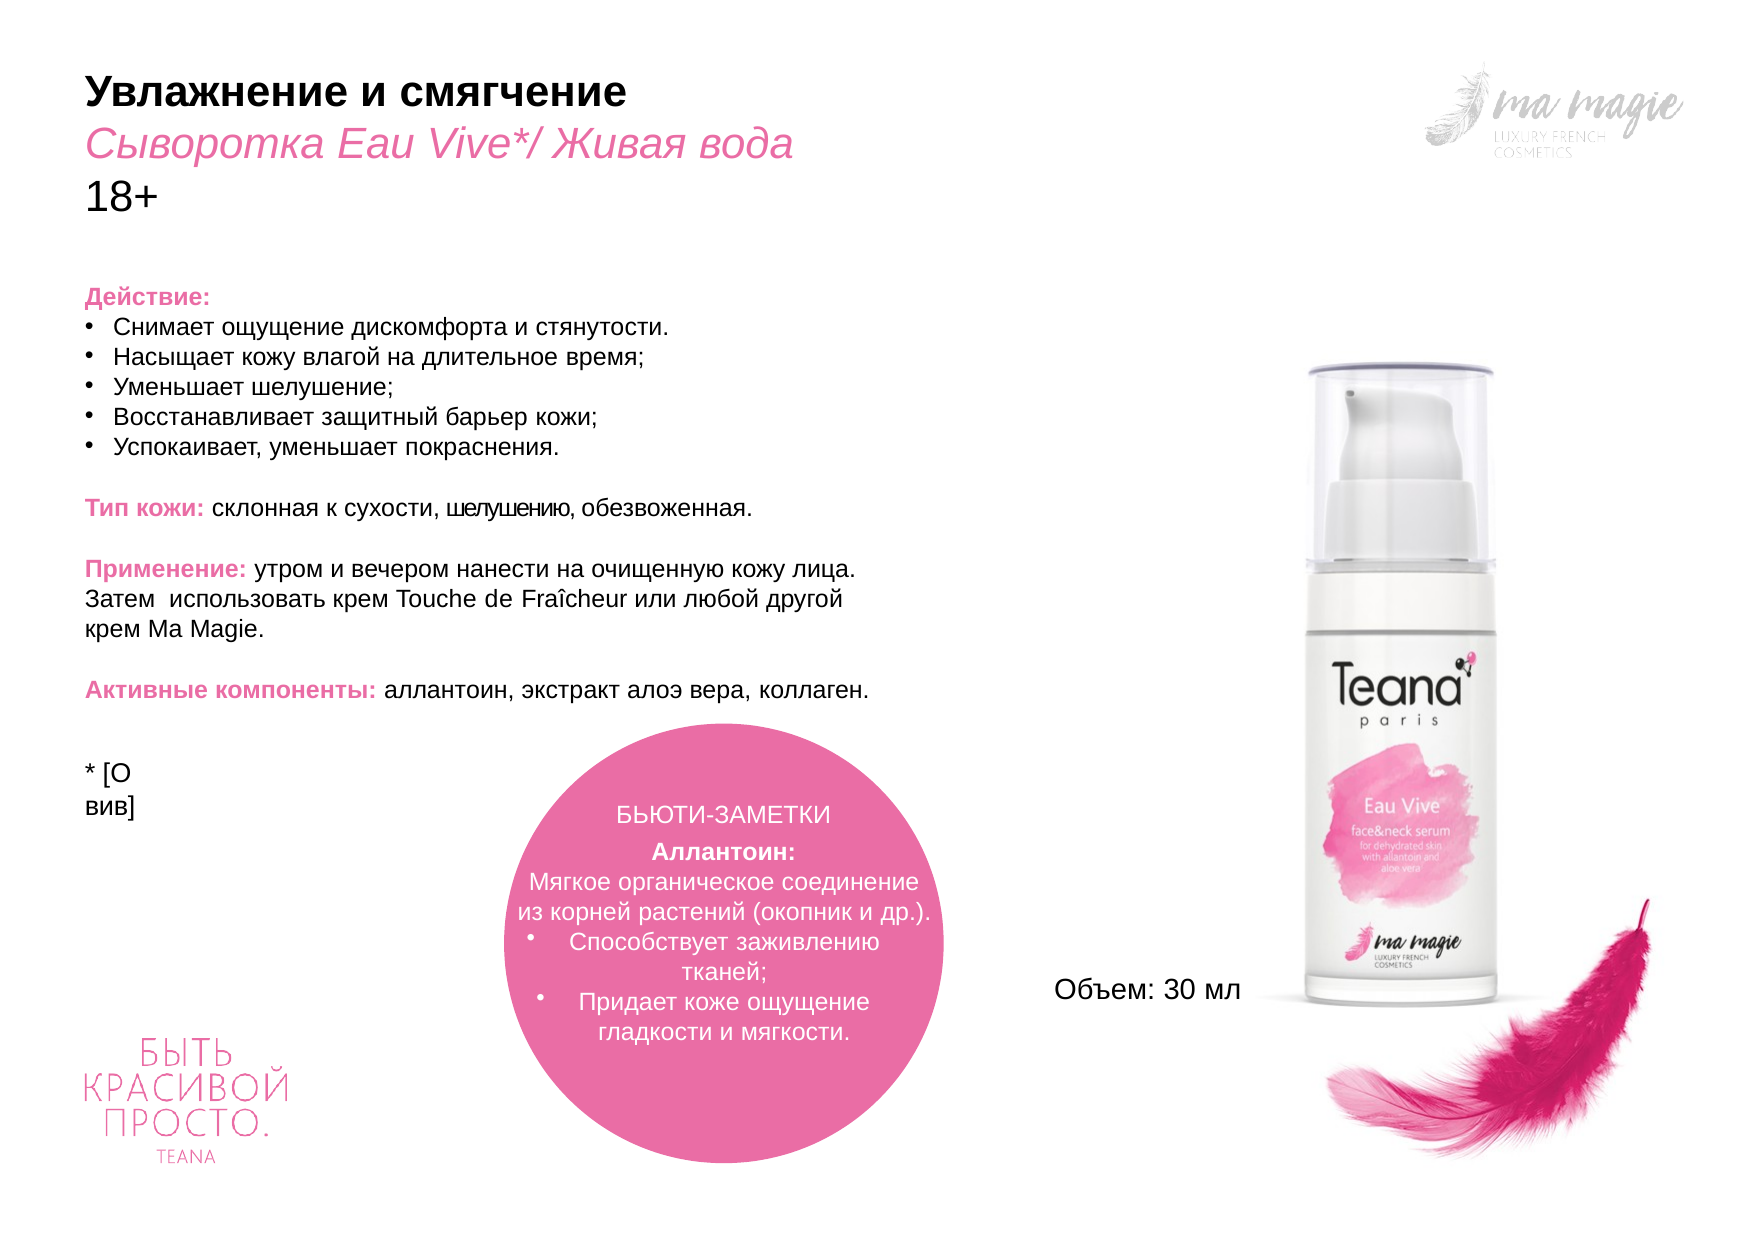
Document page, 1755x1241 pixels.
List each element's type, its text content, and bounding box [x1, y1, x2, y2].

title Увлажнение и смягчение Сыворотка Еau Vive*/ Живая вода 18+ [82, 60, 865, 270]
text_box [1424, 61, 1684, 158]
text_box Действие: Снимает ощущение дискомфорта и стянутости. Насыщает кожу влагой на длительное время; Уменьшает шелушение; Восстанавливает защитный барьер кожи; Успокаивает, уменьшает покраснения. Тип кожи: склонная к сухости, шелушению, обезвоженная. Применение: утром и вечером нанести на очищенную кожу лица. Затем использовать крем Touche de Fraîcheur или любой другой крем Ma Magie. Активные компоненты: аллантоин, экстракт алоэ вера, коллаген. [82, 278, 902, 704]
text_box [84, 1038, 287, 1137]
text_box Объем: 30 мл [1052, 968, 1275, 1006]
text_box [504, 874, 515, 1013]
text_box [176, 1149, 188, 1164]
text_box [933, 875, 944, 1012]
text_box [204, 1149, 216, 1164]
text_box [0, 0, 1754, 1240]
text_box [190, 1149, 202, 1164]
text_box БЬЮТИ-ЗАМЕТКИ Аллантоин: Мягкое органическое соединение из корней растений (окопник и др.). Способствует заживлению тканей; Придает коже ощущение гладкости и мягкости. [515, 788, 933, 1046]
text_box [529, 1046, 919, 1164]
text_box [568, 723, 880, 788]
text_box * [О вив] [82, 753, 189, 821]
